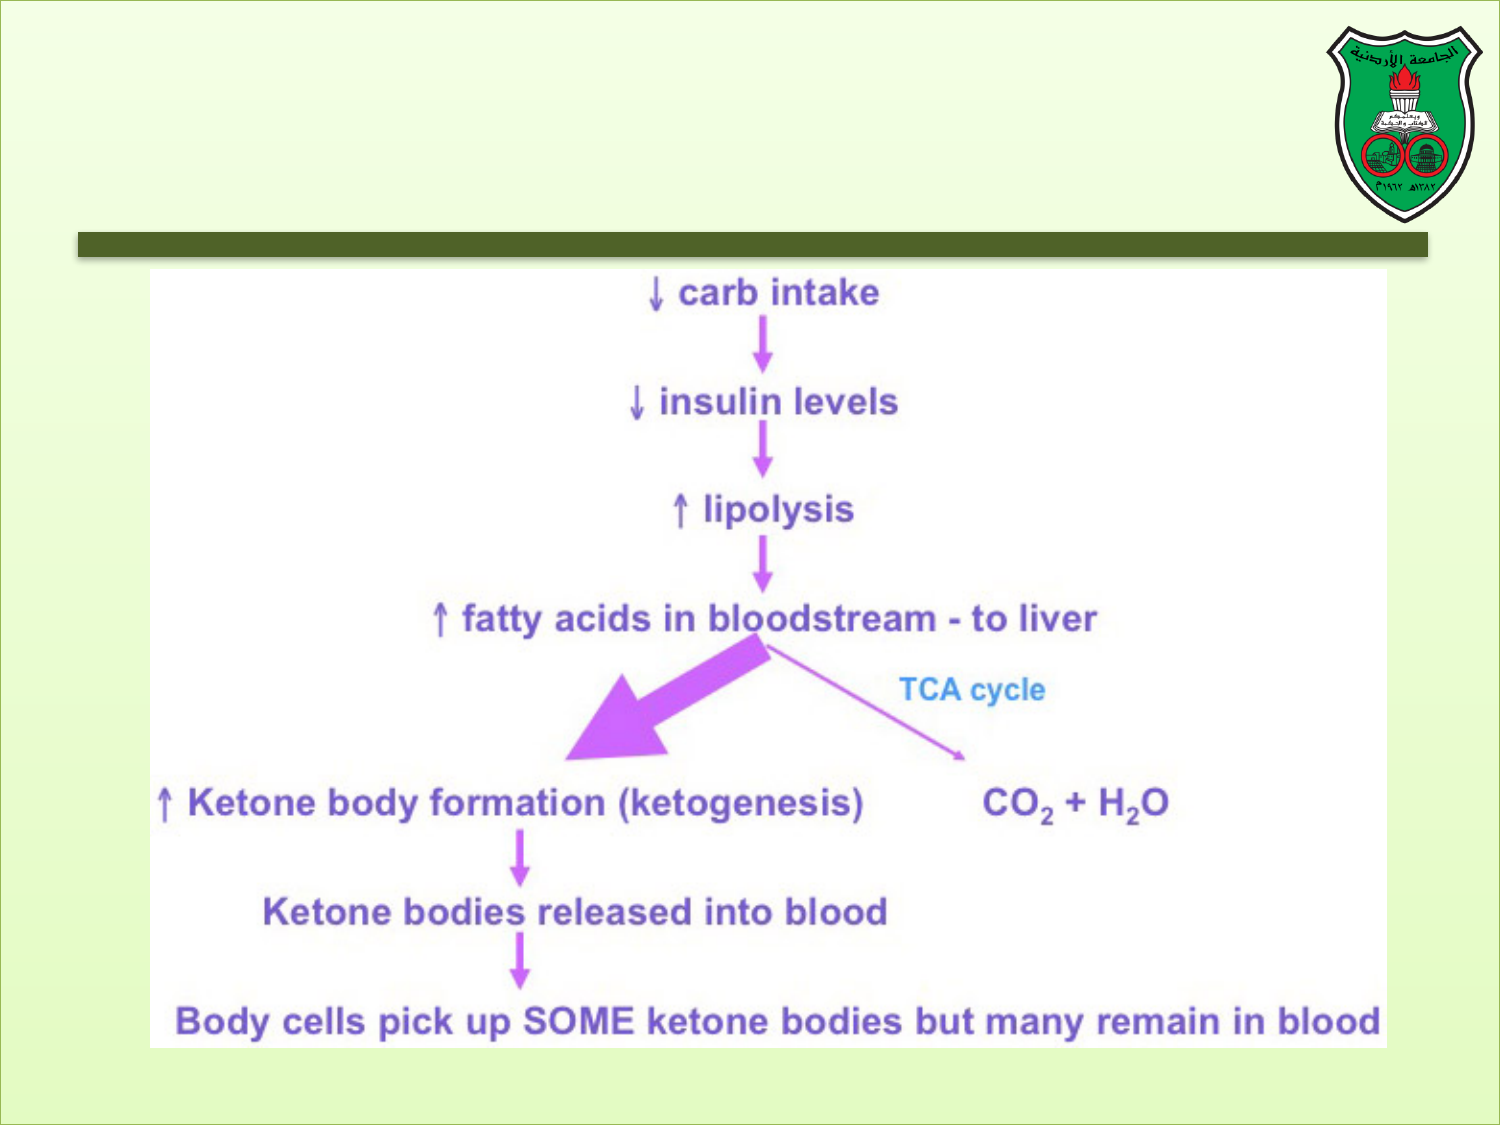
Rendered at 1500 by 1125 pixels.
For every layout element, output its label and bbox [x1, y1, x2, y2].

picture [1325, 24, 1483, 225]
picture [149, 268, 1387, 1049]
